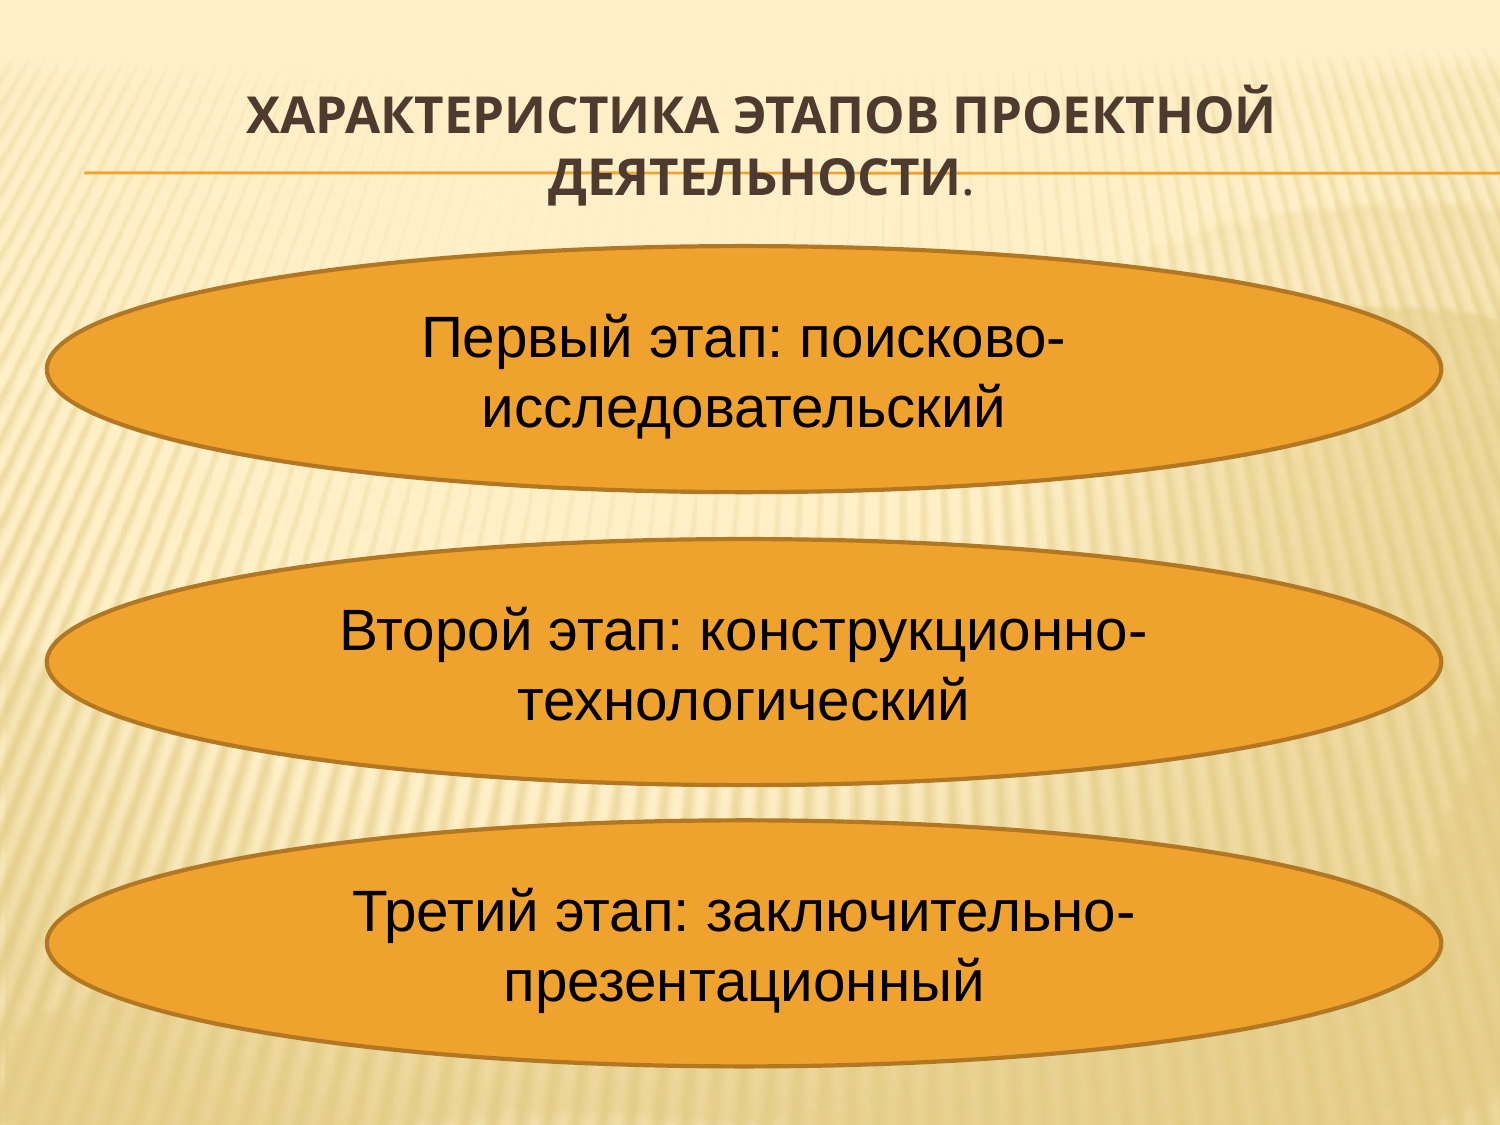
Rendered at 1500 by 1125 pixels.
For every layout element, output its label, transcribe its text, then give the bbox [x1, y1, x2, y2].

text_box Третий этап: заключительно-презентационный [44, 818, 1444, 1069]
text_box Второй этап: конструкционно-технологический [44, 536, 1444, 788]
text_box Первый этап: поисково-исследовательский [44, 243, 1444, 495]
title Характеристика этапов проектной деятельности. [49, 75, 1475, 213]
